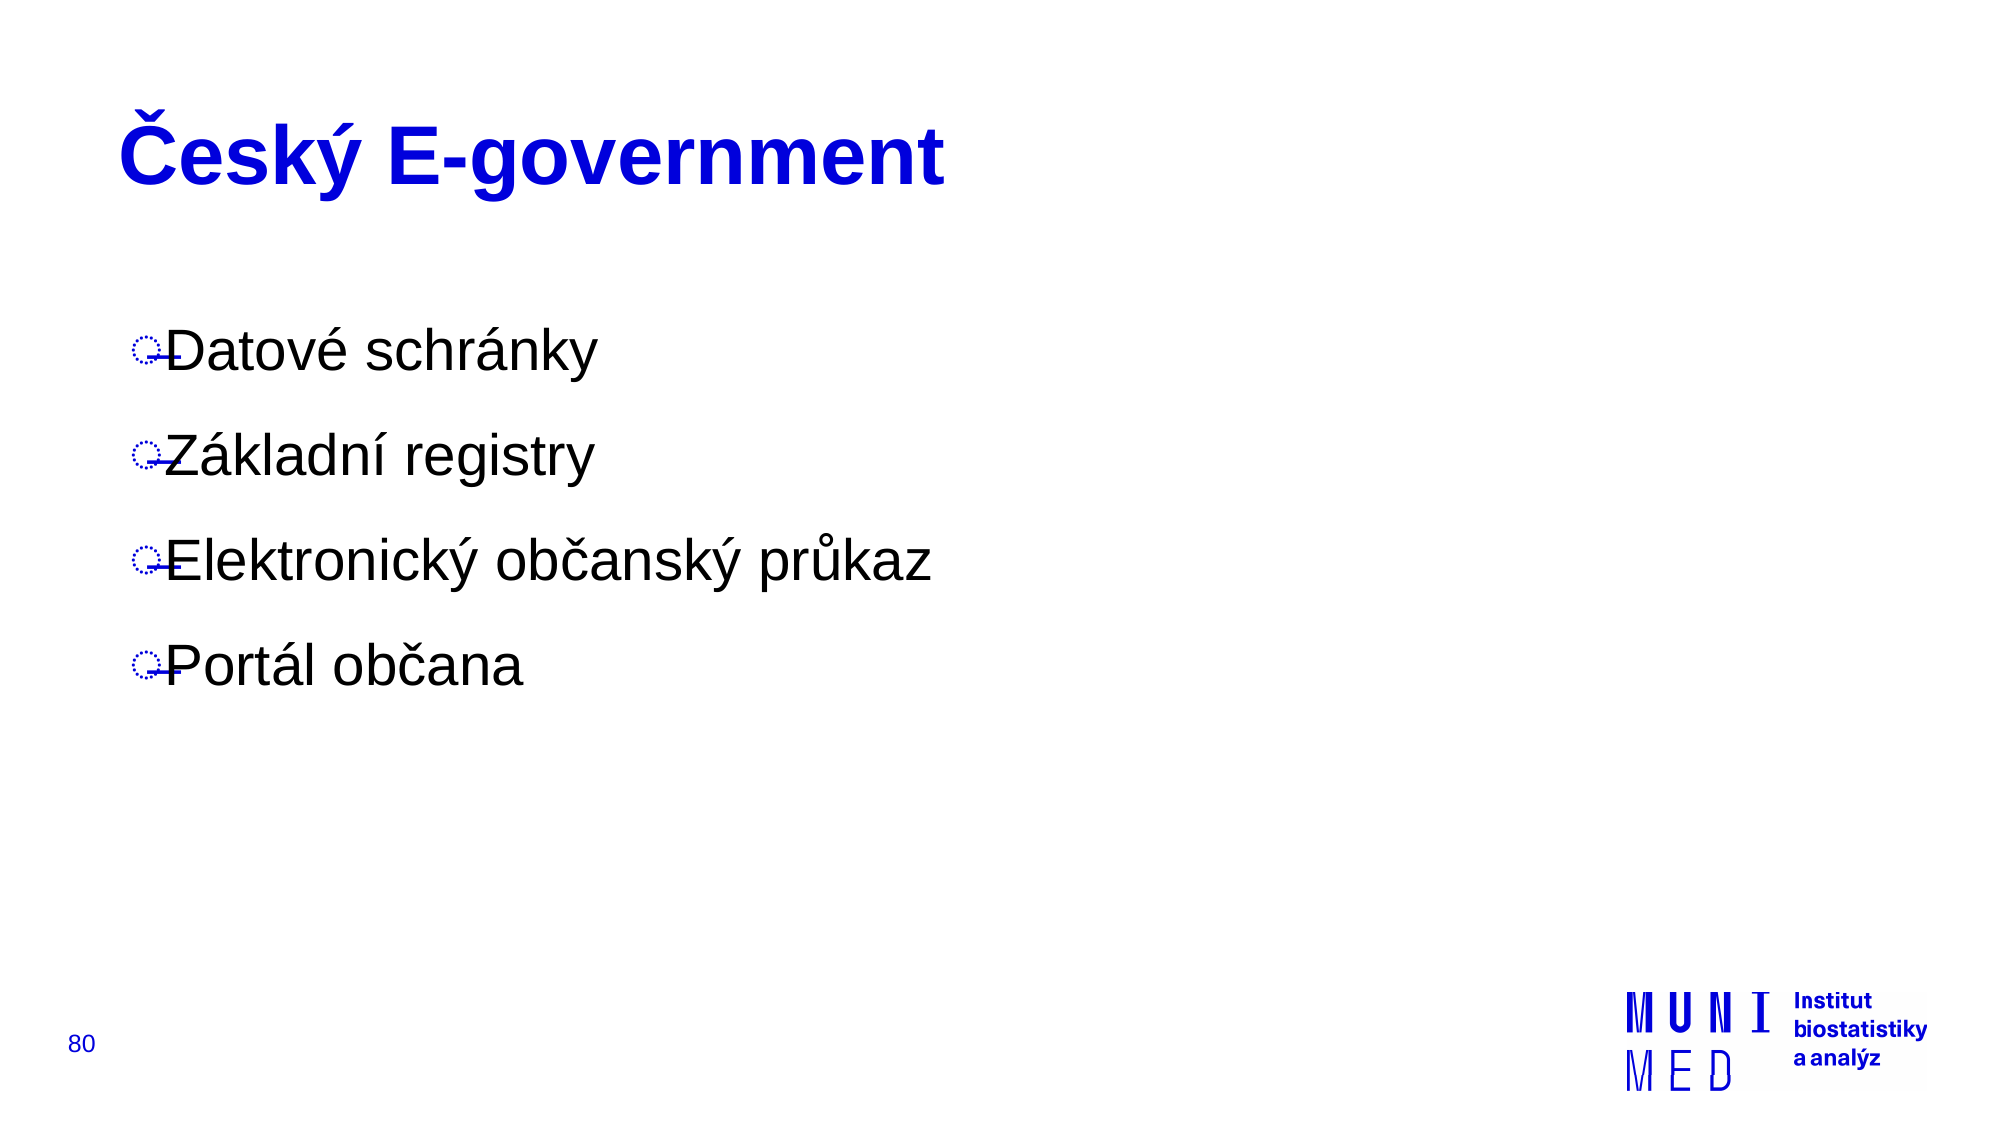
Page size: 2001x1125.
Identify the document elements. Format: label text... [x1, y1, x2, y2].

title Český E-government [118, 118, 1883, 193]
slide_number 80 [67, 1021, 110, 1063]
list Datové schránky Základní registry Elektronický občanský průkaz Portál občana [118, 277, 1883, 957]
